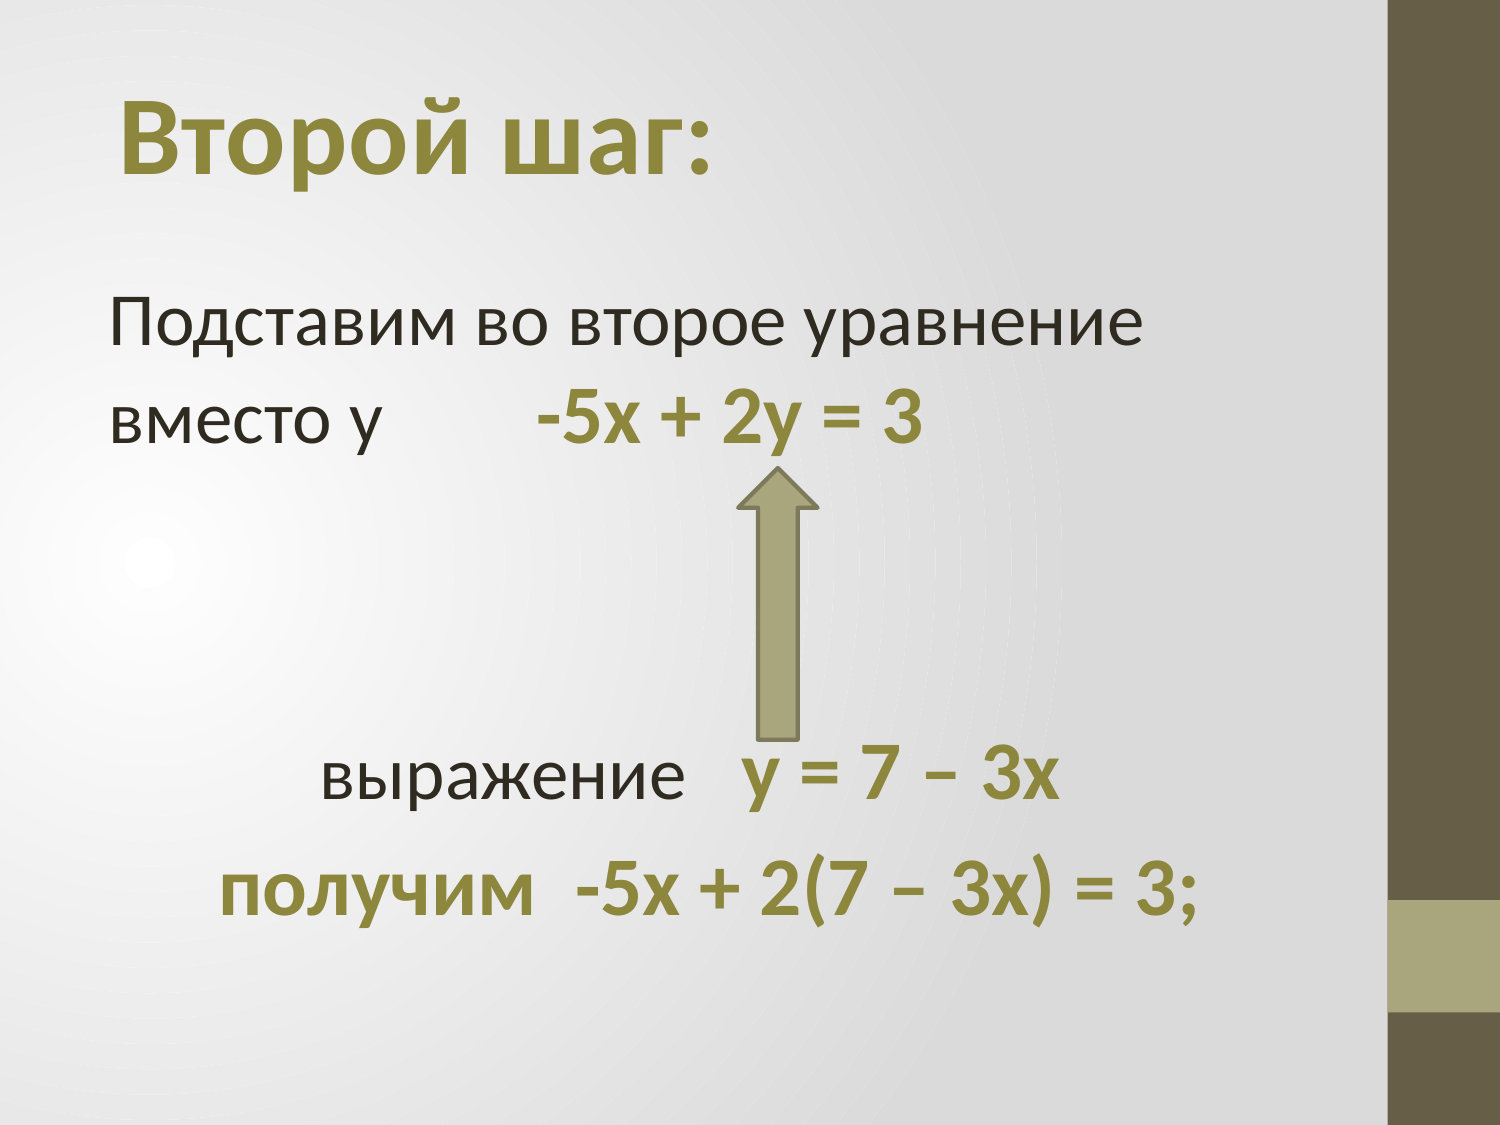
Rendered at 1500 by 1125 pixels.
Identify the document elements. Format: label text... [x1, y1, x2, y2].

text_box Второй шаг: [103, 54, 732, 205]
list Подставим во второе уравнение вместо y -5x + 2y = 3 выражение y = 7 – 3x получим -5x + 2(7 – 3x) = 3; [75, 262, 1325, 1050]
text_box [736, 465, 820, 742]
